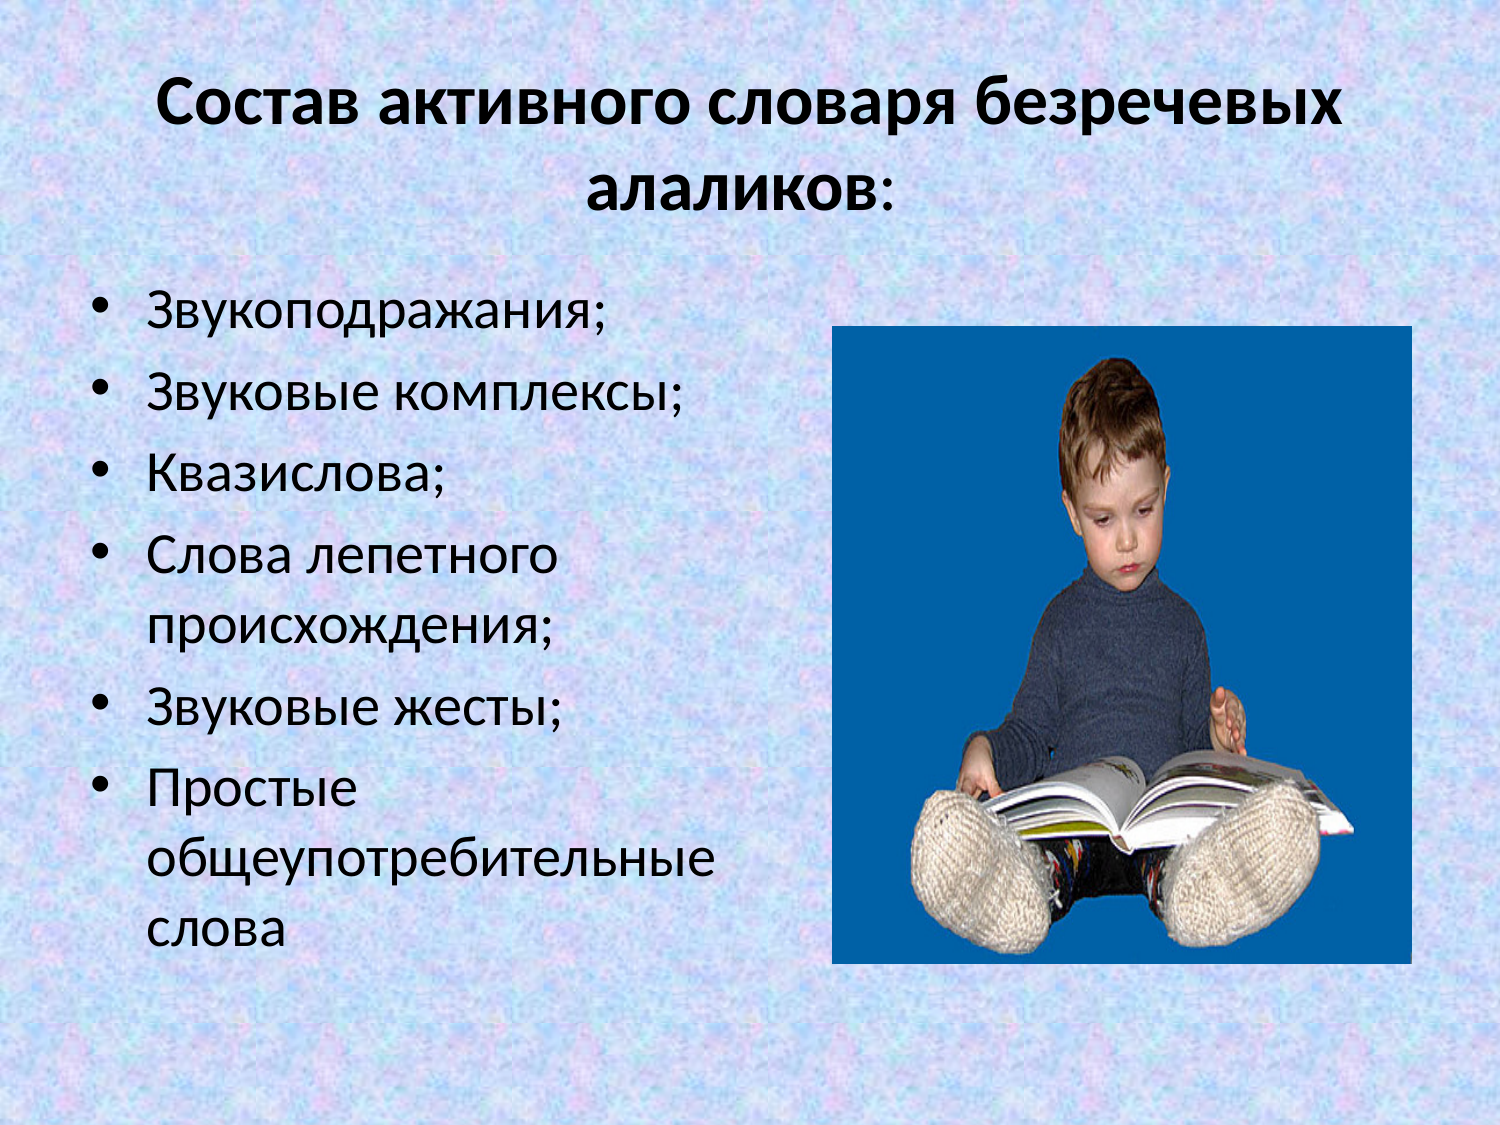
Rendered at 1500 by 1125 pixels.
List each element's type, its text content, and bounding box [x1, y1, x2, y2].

picture [0, 0, 1500, 1125]
title Состав активного словаря безречевых алаликов: [74, 45, 1426, 233]
list Звукоподражания; Звуковые комплексы; Квазислова; Слова лепетного происхождения; Звуковые жесты; Простые общеупотребительные слова [74, 262, 845, 1006]
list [832, 326, 1412, 965]
